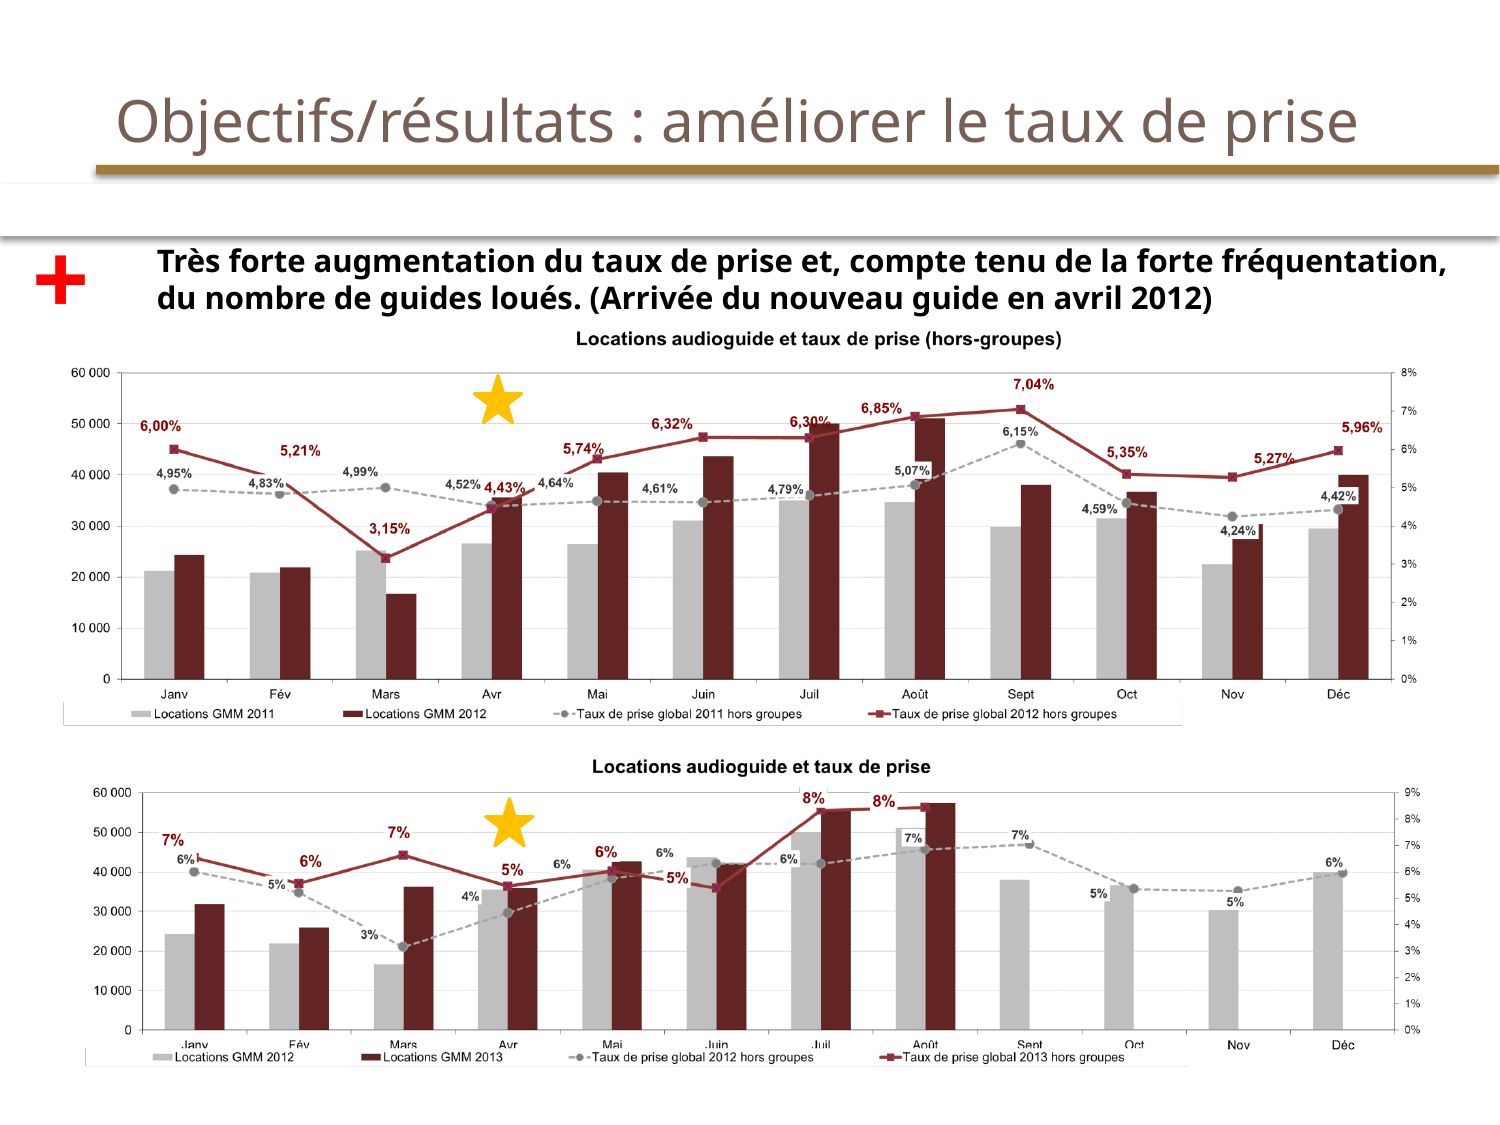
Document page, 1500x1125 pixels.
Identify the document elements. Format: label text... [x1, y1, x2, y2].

title Objectifs/résultats : améliorer le taux de prise [100, 37, 1438, 184]
list Très forte augmentation du taux de prise et, compte tenu de la forte fréquentation, du nombre de guides loués. (Arrivée du nouveau guide en avril 2012) [17, 184, 1500, 327]
picture [80, 751, 1444, 1071]
picture [58, 319, 1442, 732]
text_box + [17, 208, 113, 343]
